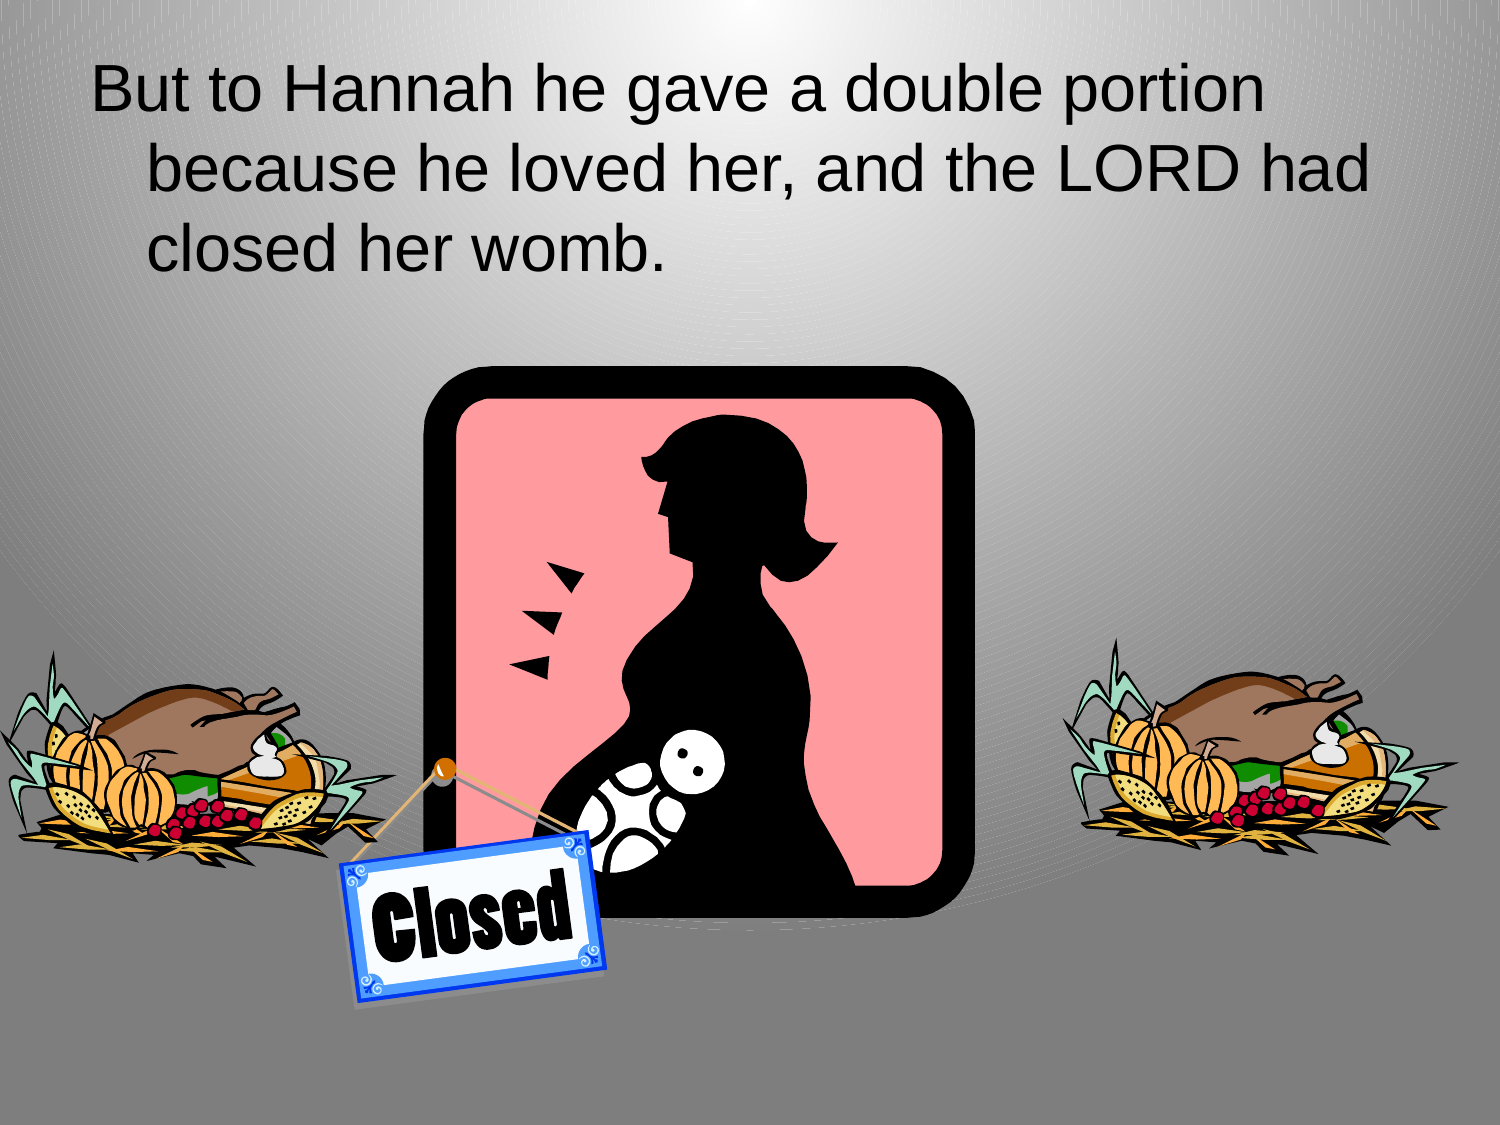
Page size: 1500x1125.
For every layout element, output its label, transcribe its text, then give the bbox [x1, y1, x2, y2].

list But to Hannah he gave a double portion because he loved her, and the LORD had closed her womb. [74, 37, 1451, 1088]
picture [1062, 637, 1460, 856]
picture [0, 365, 976, 1010]
